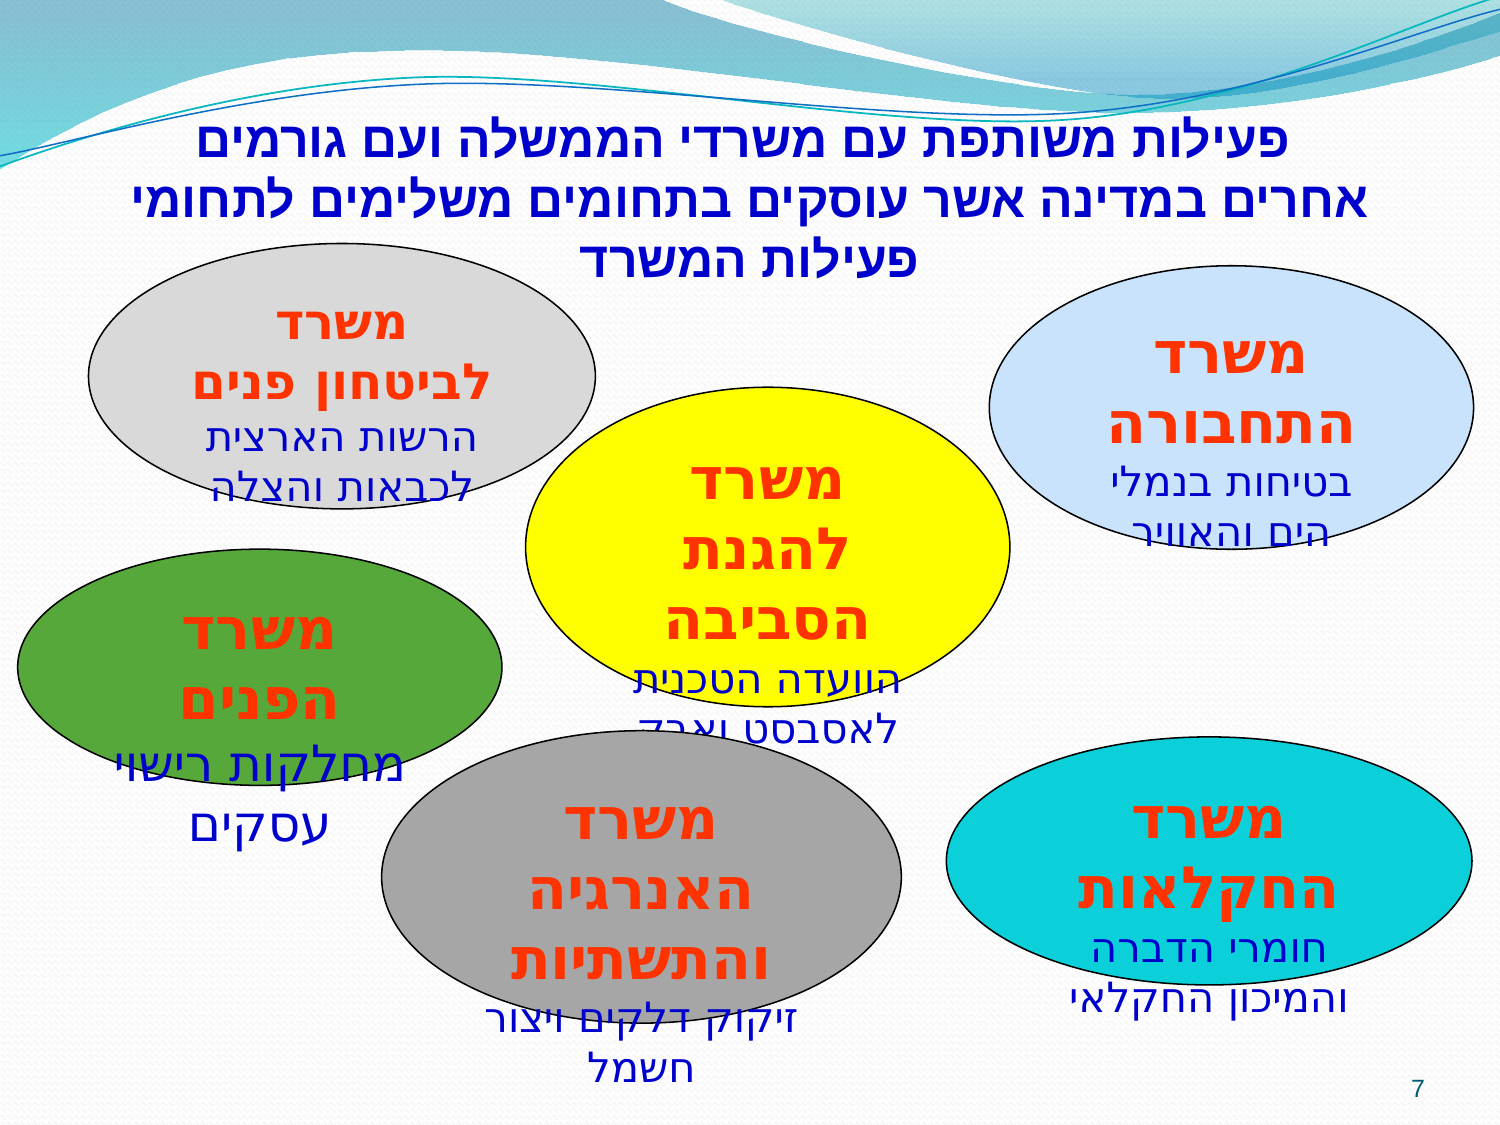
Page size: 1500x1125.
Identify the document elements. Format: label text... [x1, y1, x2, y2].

slide_number 7 [1299, 1042, 1425, 1103]
text_box משרד האנרגיה והתשתיות זיקוק דלקים ויצור חשמל [381, 730, 902, 1024]
text_box משרד לביטחון פנים הרשות הארצית לכבאות והצלה [88, 243, 596, 509]
text_box משרד להגנת הסביבה הוועדה הטכנית לאסבסט ואבק מזיק [525, 387, 1010, 707]
text_box משרד הפנים מחלקות רישוי עסקים [17, 549, 502, 786]
text_box משרד החקלאות חומרי הדברה והמיכון החקלאי [946, 736, 1473, 985]
text_box משרד התחבורה בטיחות בנמלי הים והאוויר [989, 265, 1474, 550]
title פעילות משותפת עם משרדי הממשלה ועם גורמים אחרים במדינה אשר עוסקים בתחומים משלימים לתחומי פעילות המשרד [112, 99, 1388, 256]
